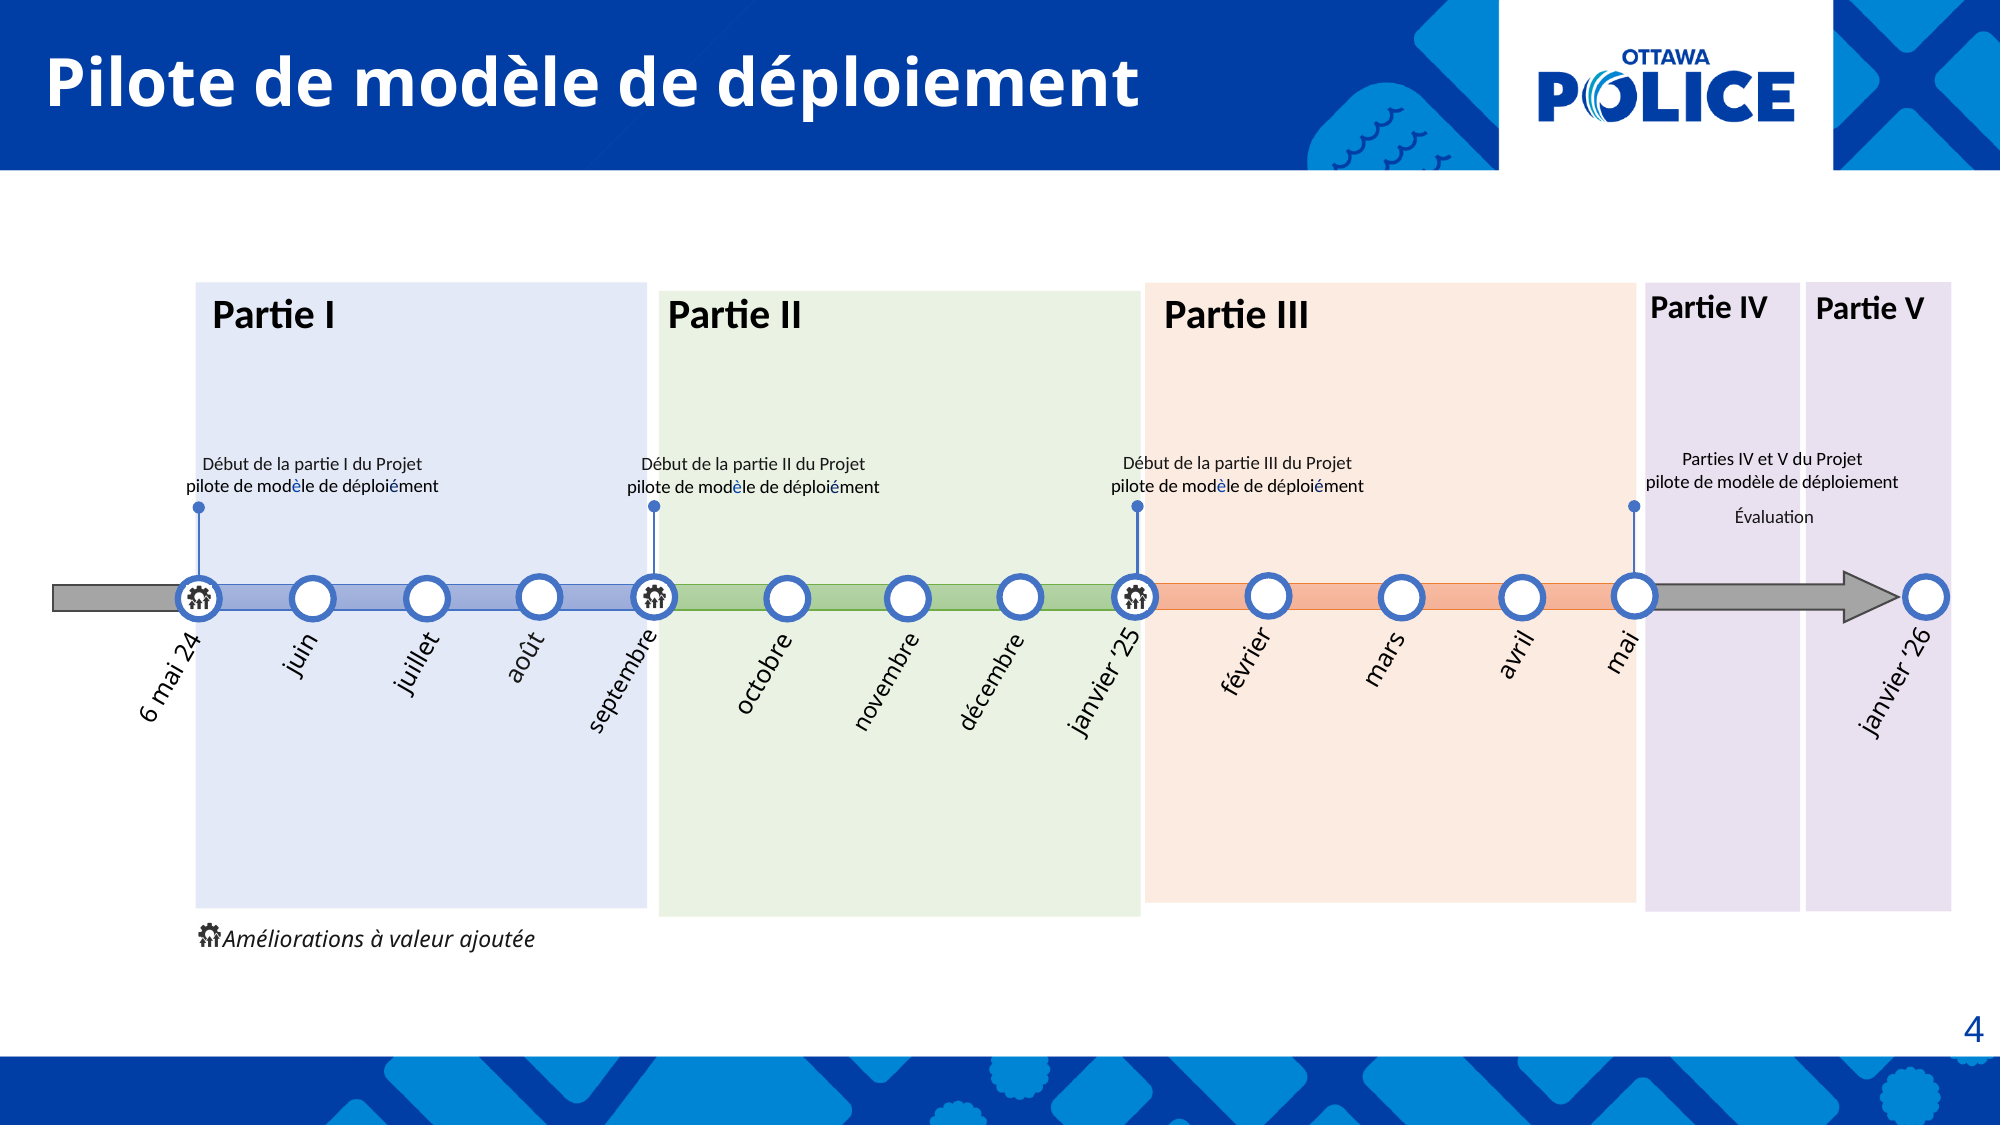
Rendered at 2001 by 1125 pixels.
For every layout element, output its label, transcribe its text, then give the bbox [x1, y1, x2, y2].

text_box 4 [1949, 997, 2000, 1057]
picture [0, 0, 2000, 1125]
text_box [52, 277, 1952, 960]
text_box Pilote de modèle de déploiement [29, 41, 1445, 146]
